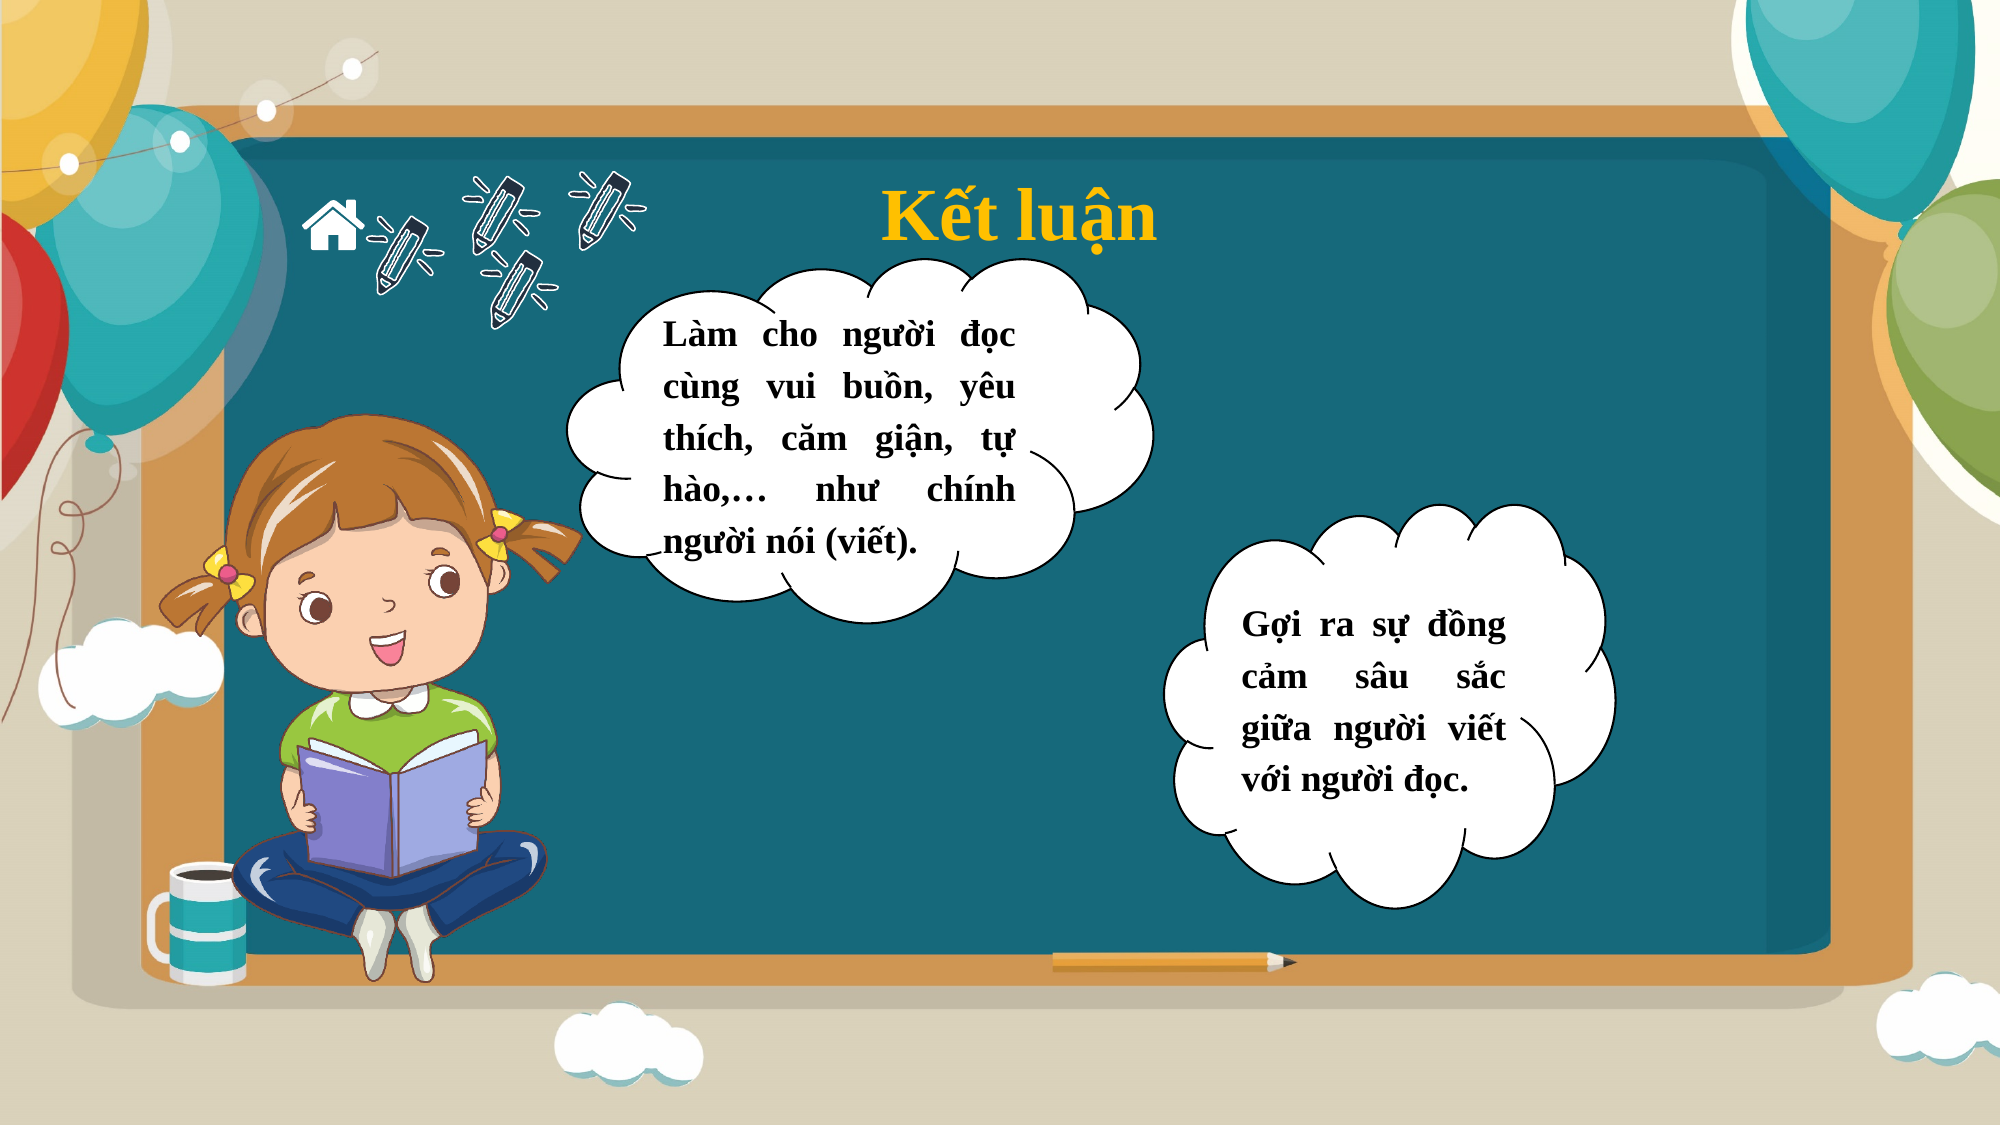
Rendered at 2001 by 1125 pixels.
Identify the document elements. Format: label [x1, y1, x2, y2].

text_box [0, 0, 2000, 1125]
picture [40, 371, 699, 1030]
